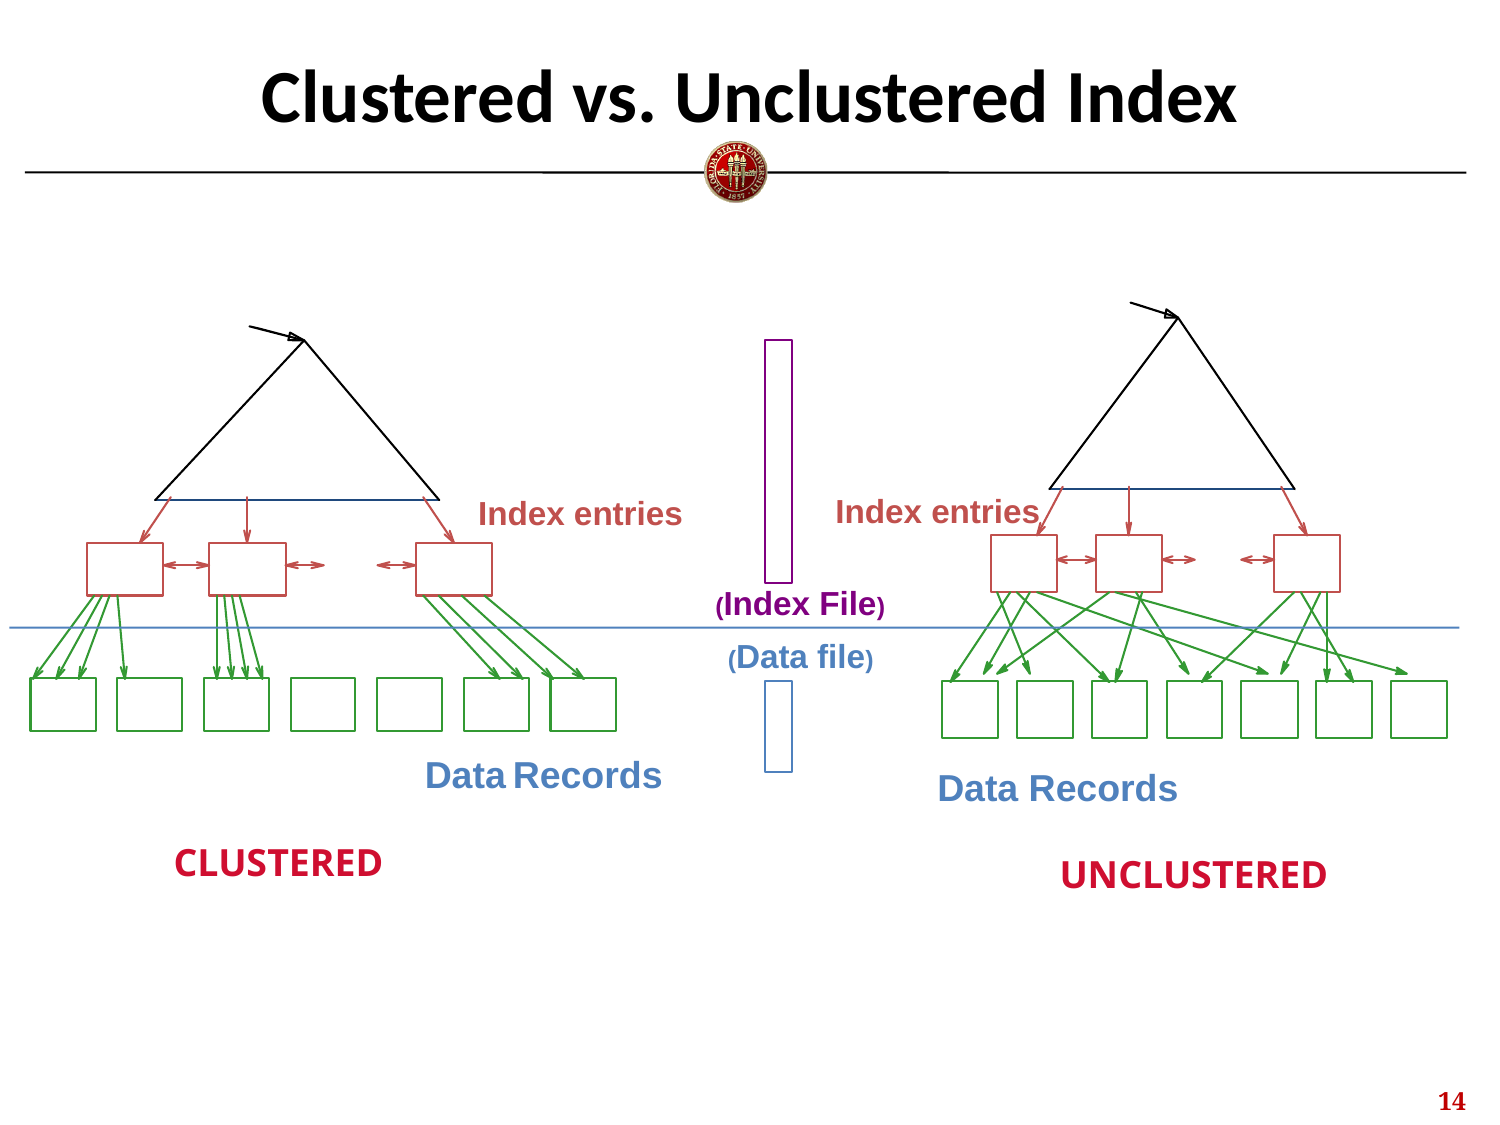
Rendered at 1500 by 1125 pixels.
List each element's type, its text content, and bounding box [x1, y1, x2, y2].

text_box [244, 530, 251, 543]
text_box [1390, 681, 1447, 739]
text_box [377, 677, 443, 732]
text_box [542, 668, 554, 679]
text_box [1281, 661, 1289, 674]
text_box [1263, 556, 1275, 564]
text_box [120, 666, 127, 679]
text_box [140, 530, 150, 543]
text_box [1161, 556, 1173, 560]
text_box [209, 542, 286, 596]
text_box [256, 666, 263, 679]
text_box [415, 542, 492, 596]
text_box [117, 677, 182, 732]
text_box [1016, 681, 1073, 739]
text_box [764, 340, 793, 574]
text_box [242, 666, 249, 679]
text_box [227, 666, 235, 679]
text_box (Data file) [712, 628, 889, 683]
text_box [1299, 522, 1308, 536]
text_box Data Records [409, 743, 678, 804]
text_box [78, 666, 87, 679]
text_box CLUSTERED [158, 830, 399, 892]
text_box [33, 667, 43, 679]
text_box [1256, 666, 1268, 674]
text_box [1091, 681, 1148, 739]
text_box [572, 668, 584, 679]
text_box [86, 542, 164, 596]
text_box [1164, 309, 1179, 318]
text_box [764, 683, 793, 772]
text_box [1324, 669, 1330, 682]
text_box [489, 667, 500, 679]
slide_number 13 [1423, 1078, 1500, 1125]
text_box [941, 681, 998, 739]
text_box UNCLUSTERED [1044, 843, 1344, 904]
text_box [983, 661, 993, 674]
text_box [1345, 669, 1354, 682]
text_box [1085, 556, 1096, 564]
text_box [1126, 522, 1132, 536]
picture [702, 173, 769, 204]
text_box [1096, 535, 1162, 593]
text_box [1315, 681, 1372, 739]
text_box [203, 677, 269, 732]
text_box [550, 677, 616, 732]
text_box [196, 562, 209, 569]
text_box [290, 677, 356, 732]
text_box [997, 664, 1008, 674]
text_box [96, 702, 410, 778]
text_box [463, 677, 529, 732]
text_box [511, 668, 523, 679]
text_box [1098, 671, 1110, 683]
text_box Index entries [462, 484, 699, 540]
text_box [403, 562, 416, 569]
text_box [1241, 681, 1298, 739]
text_box [311, 562, 324, 569]
text_box [1184, 556, 1195, 564]
text_box [56, 666, 65, 679]
text_box [1395, 667, 1407, 674]
title Clustered vs. Unclustered Index [75, 11, 1425, 173]
text_box [1274, 535, 1341, 593]
text_box [1115, 668, 1123, 683]
text_box [990, 535, 1057, 593]
text_box [213, 666, 220, 679]
text_box (Index File) [700, 574, 901, 627]
text_box [288, 332, 305, 341]
text_box Index entries [820, 483, 1056, 539]
text_box [444, 530, 454, 543]
text_box [1201, 671, 1212, 683]
text_box [1166, 681, 1223, 739]
text_box [1056, 556, 1067, 560]
text_box [1179, 662, 1189, 674]
text_box Data Records [922, 755, 1194, 817]
text_box [1022, 660, 1030, 674]
text_box [496, 702, 972, 778]
text_box [1241, 556, 1252, 560]
text_box [30, 677, 96, 732]
text_box [950, 670, 960, 683]
